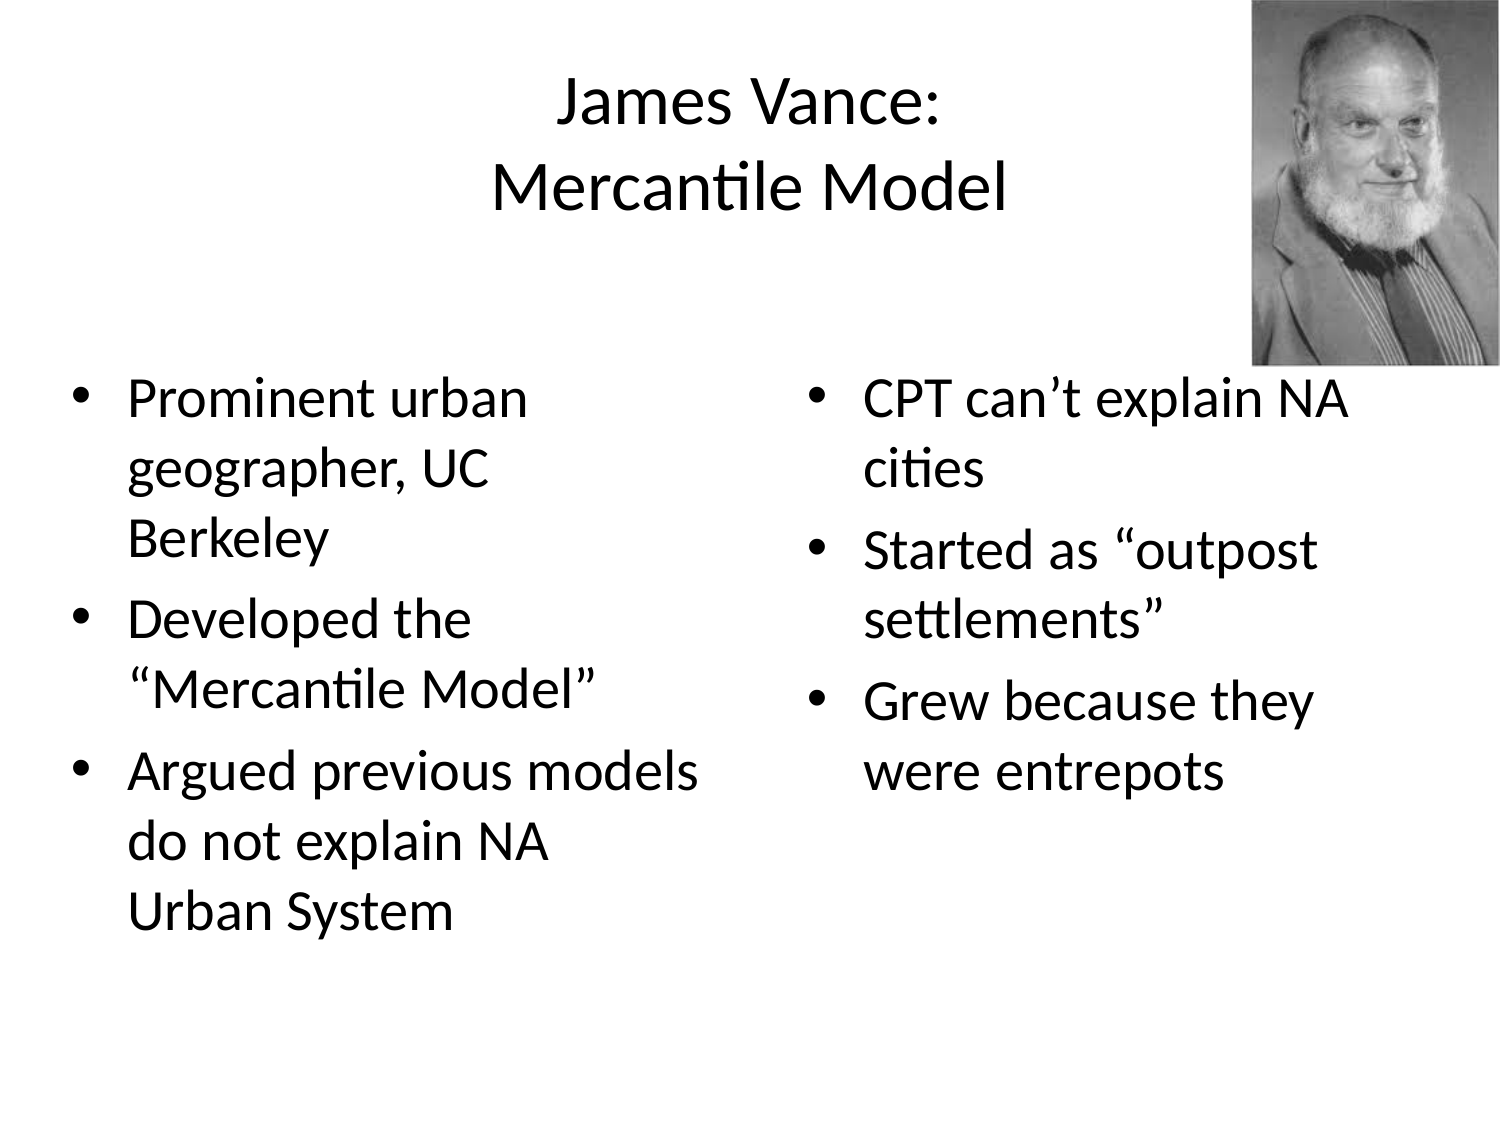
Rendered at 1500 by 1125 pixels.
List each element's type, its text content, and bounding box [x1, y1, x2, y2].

list CPT can’t explain NA cities Started as “outpost settlements” Grew because they were entrepots [791, 352, 1455, 1095]
title James Vance: Mercantile Model [75, 45, 1245, 233]
list Prominent urban geographer, UC Berkeley Developed the “Mercantile Model” Argued previous models do not explain NA Urban System [55, 352, 719, 1095]
picture [1251, 0, 1500, 368]
